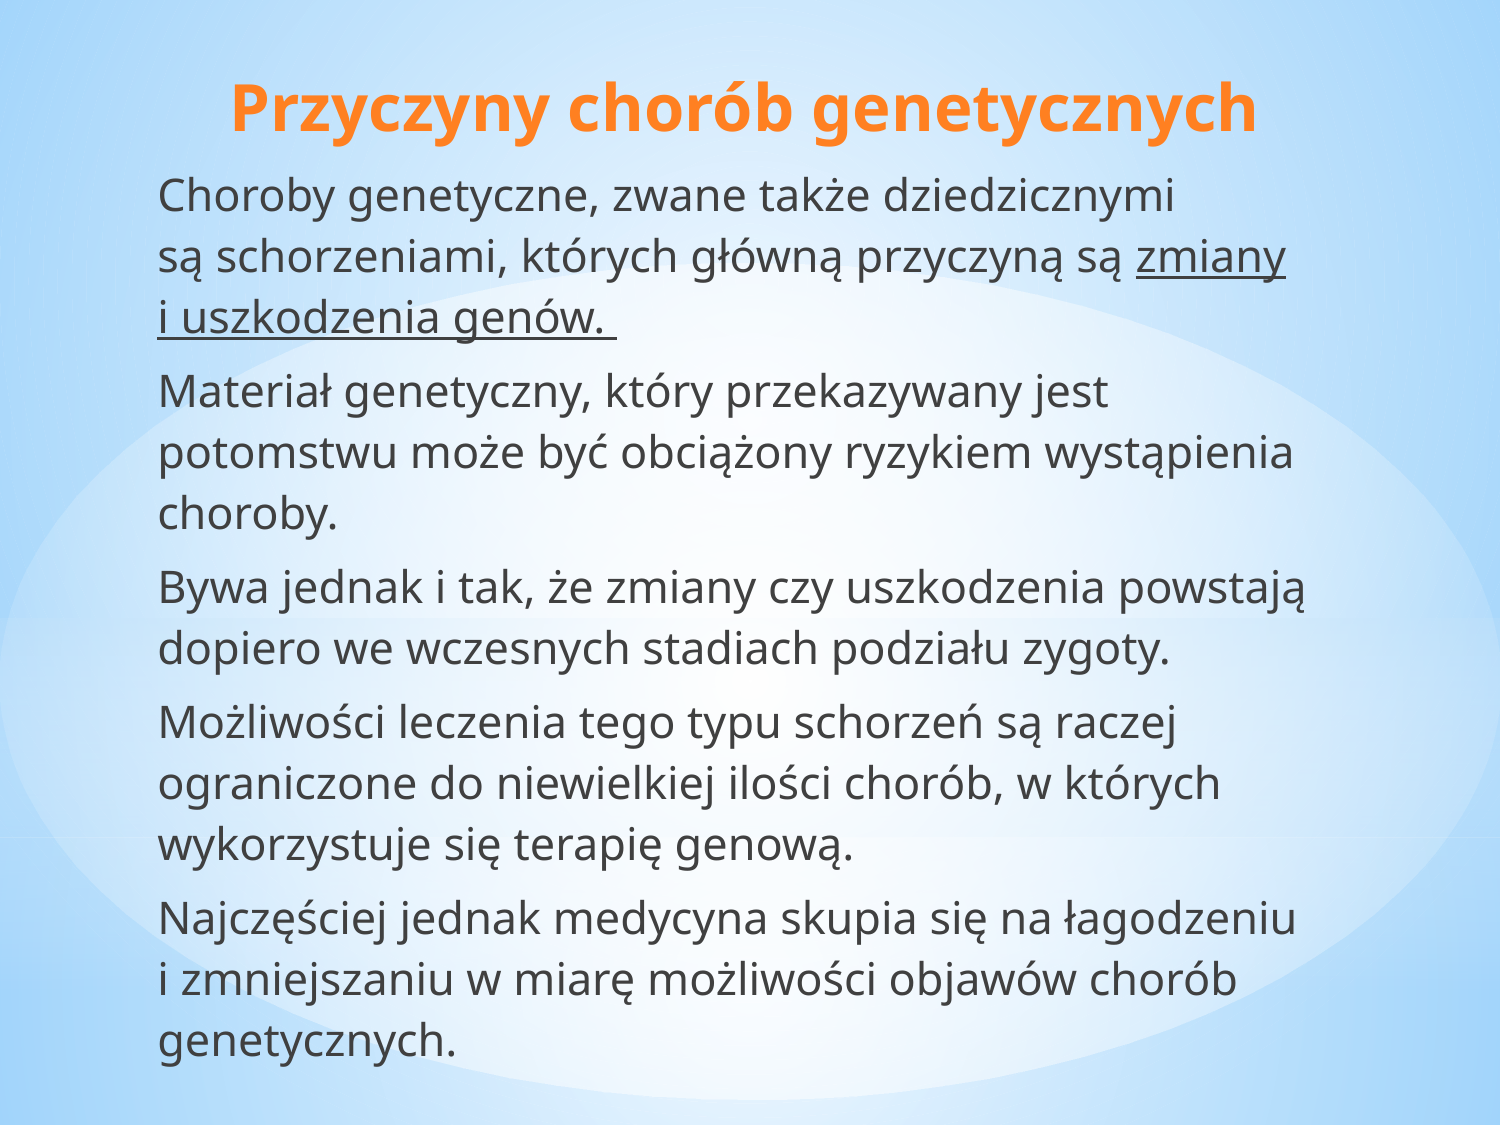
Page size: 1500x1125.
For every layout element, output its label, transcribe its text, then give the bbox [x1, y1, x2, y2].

list Przyczyny chorób genetycznych Choroby genetyczne, zwane także dziedzicznymi są schorzeniami, których główną przyczyną są zmiany i uszkodzenia genów. Materiał genetyczny, który przekazywany jest potomstwu może być obciążony ryzykiem wystąpienia choroby. Bywa jednak i tak, że zmiany czy uszkodzenia powstają dopiero we wczesnych stadiach podziału zygoty. Możliwości leczenia tego typu schorzeń są raczej ograniczone do niewielkiej ilości chorób, w których wykorzystuje się terapię genową. Najczęściej jednak medycyna skupia się na łagodzeniu i zmniejszaniu w miarę możliwości objawów chorób genetycznych. [135, 54, 1365, 1094]
